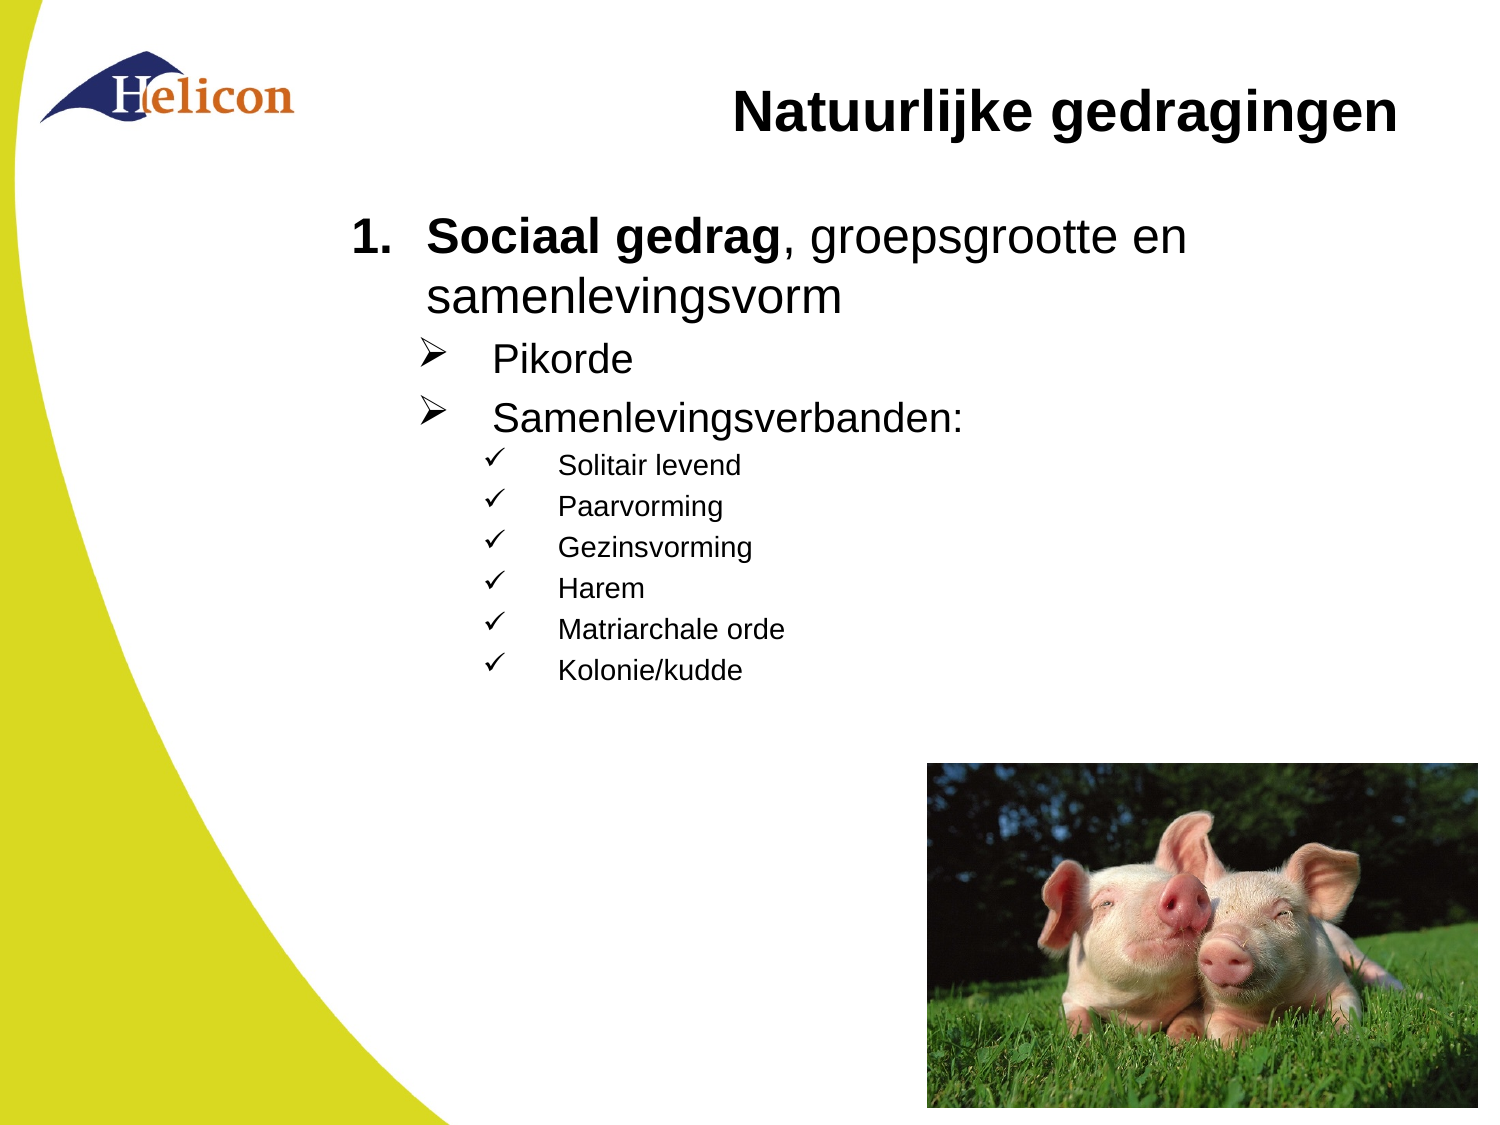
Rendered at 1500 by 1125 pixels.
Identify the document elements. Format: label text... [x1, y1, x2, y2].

picture [0, 0, 1500, 1125]
list Sociaal gedrag, groepsgrootte en samenlevingsvorm Pikorde Samenlevingsverbanden: Solitair levend Paarvorming Gezinsvorming Harem Matriarchale orde Kolonie/kudde [336, 196, 1425, 1005]
title Natuurlijke gedragingen [324, 54, 1415, 161]
